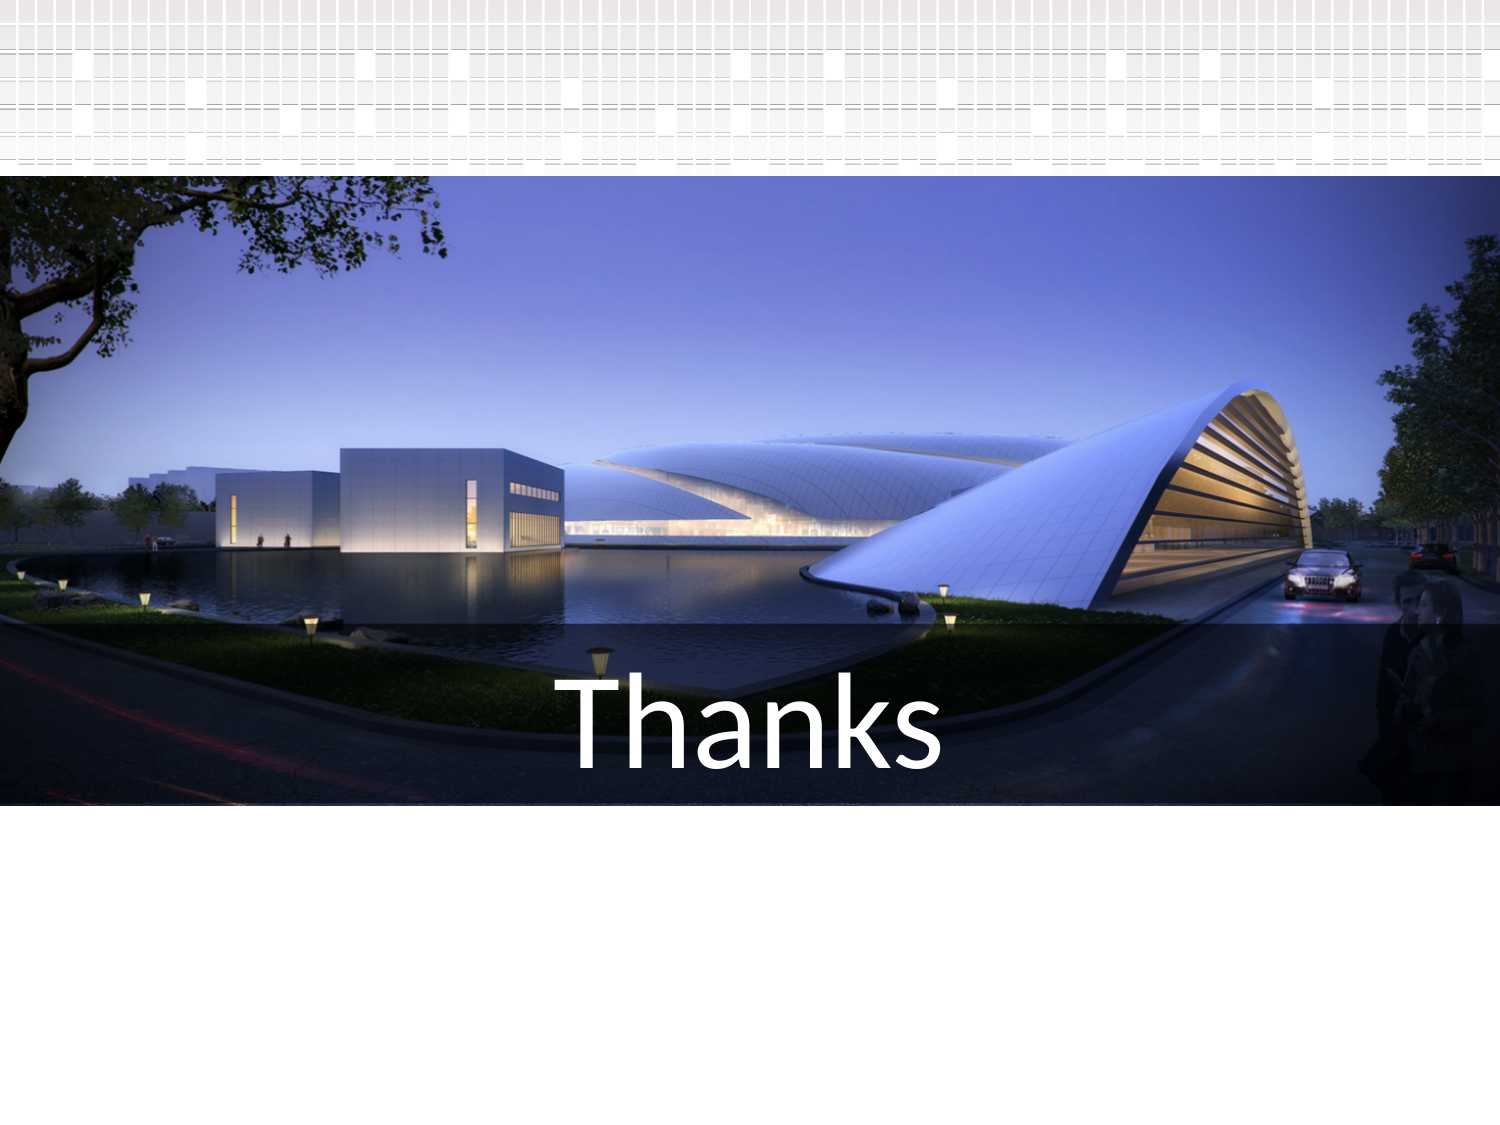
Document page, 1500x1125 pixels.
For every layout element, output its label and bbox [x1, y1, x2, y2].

picture [0, 0, 1500, 806]
